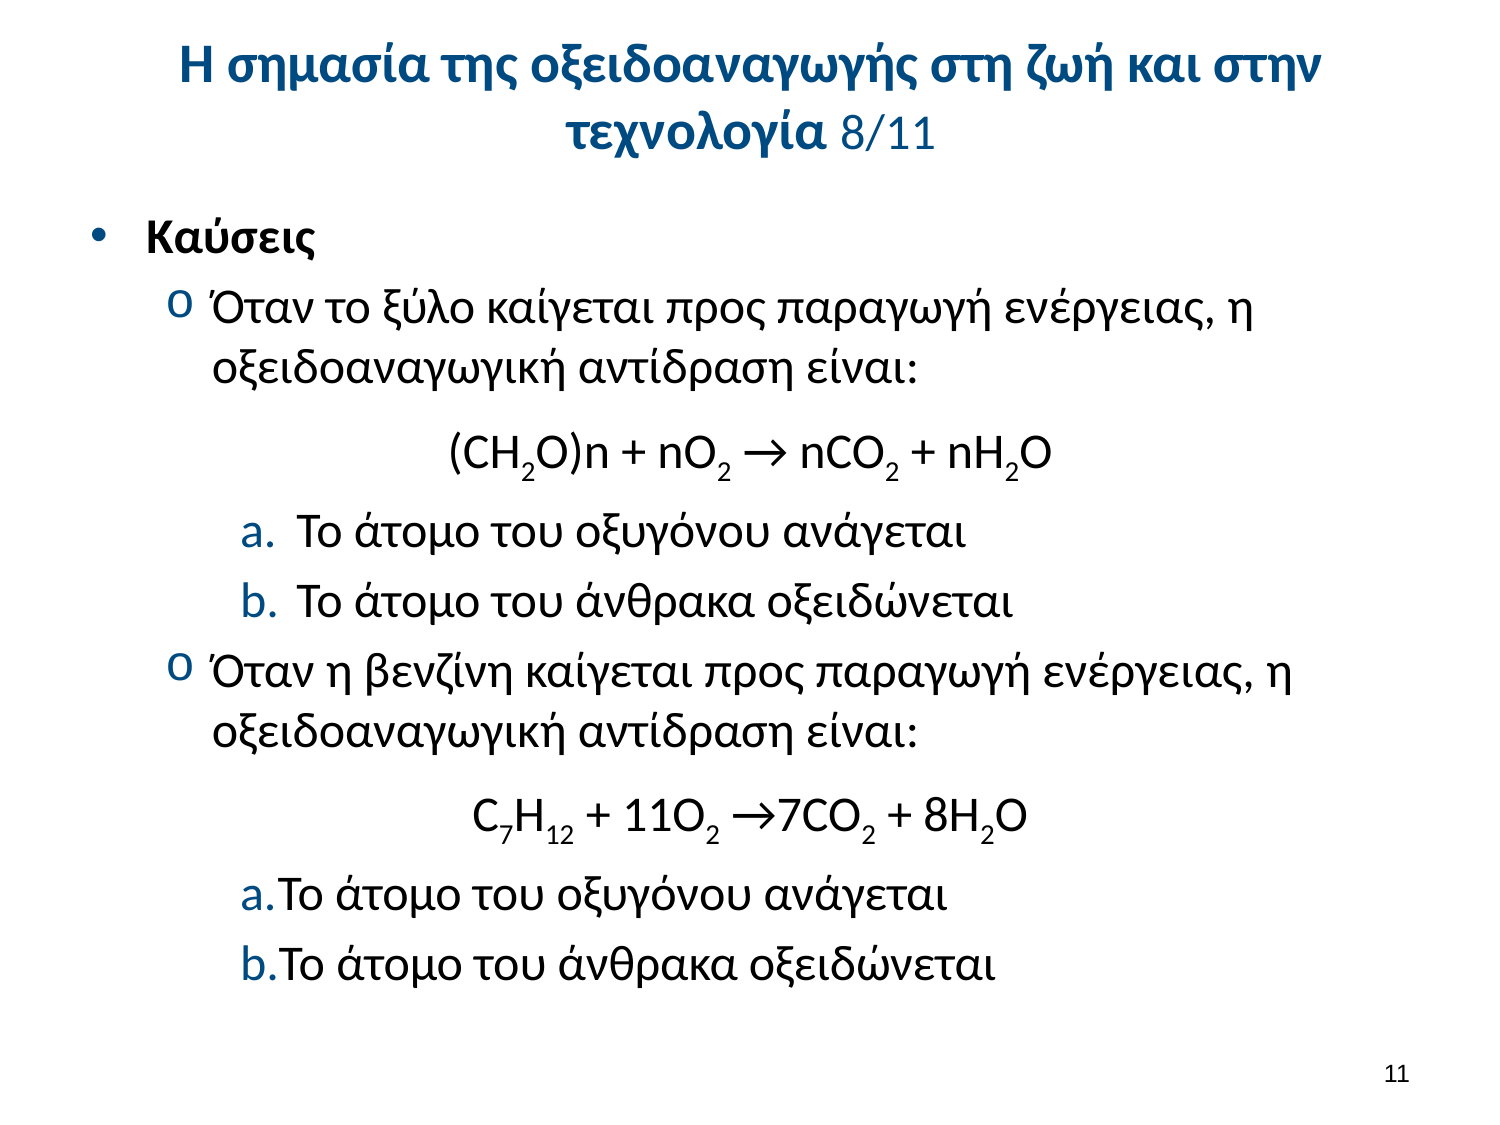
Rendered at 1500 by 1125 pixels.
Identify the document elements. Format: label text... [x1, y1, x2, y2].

slide_number 10 [1074, 1042, 1425, 1103]
title Η σημασία της οξειδοαναγωγής στη ζωή και στην τεχνολογία 8/11 [76, 19, 1427, 169]
list Καύσεις Όταν το ξύλο καίγεται προς παραγωγή ενέργειας, η οξειδοαναγωγική αντίδραση είναι: (CH2O)n + nO2 → nCO2 + nH2O Το άτομο του οξυγόνου ανάγεται Το άτομο του άνθρακα οξειδώνεται Όταν η βενζίνη καίγεται προς παραγωγή ενέργειας, η οξειδοαναγωγική αντίδραση είναι: C7H12 + 11O2 →7CO2 + 8H2O Το άτομο του οξυγόνου ανάγεται Το άτομο του άνθρακα οξειδώνεται [75, 196, 1425, 1094]
